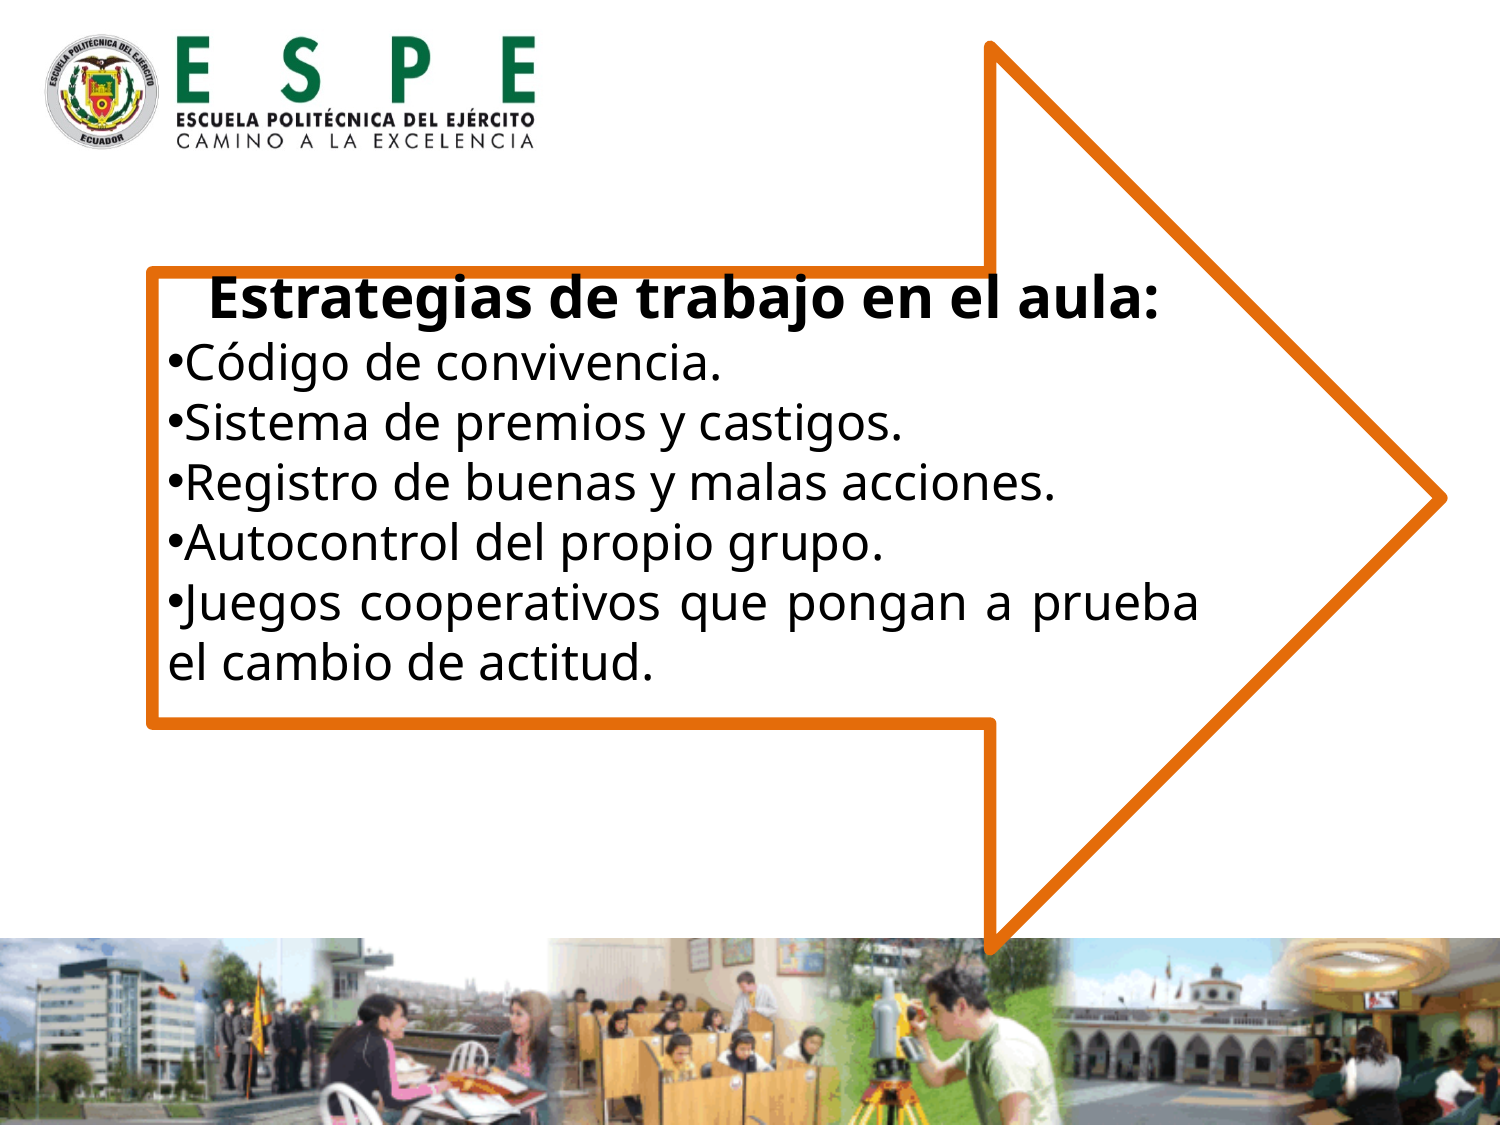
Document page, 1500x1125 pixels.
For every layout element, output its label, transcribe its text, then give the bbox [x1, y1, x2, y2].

picture [0, 938, 1500, 1125]
picture [17, 18, 562, 165]
text_box Estrategias de trabajo en el aula: Código de convivencia. Sistema de premios y castigos. Registro de buenas y malas acciones. Autocontrol del propio grupo. Juegos cooperativos que pongan a prueba el cambio de actitud. [150, 44, 1444, 952]
